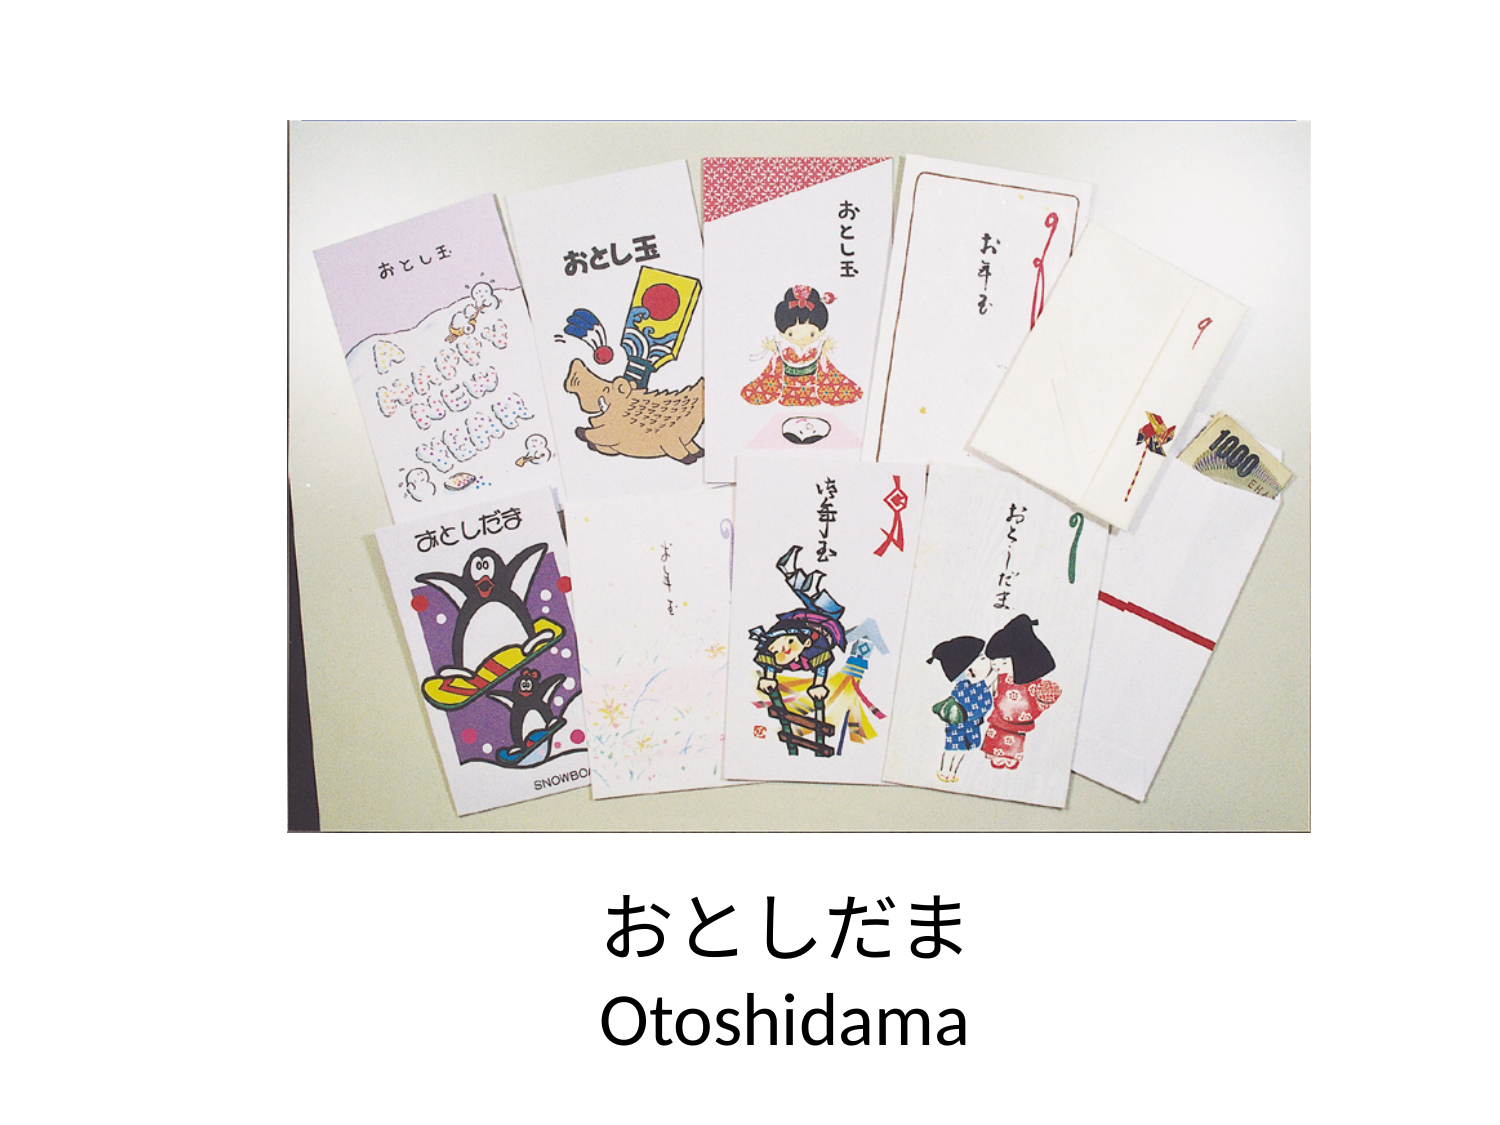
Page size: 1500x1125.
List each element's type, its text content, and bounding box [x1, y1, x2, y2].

text_box おとしだまOtoshidama [584, 872, 1013, 1068]
picture [287, 119, 1311, 833]
